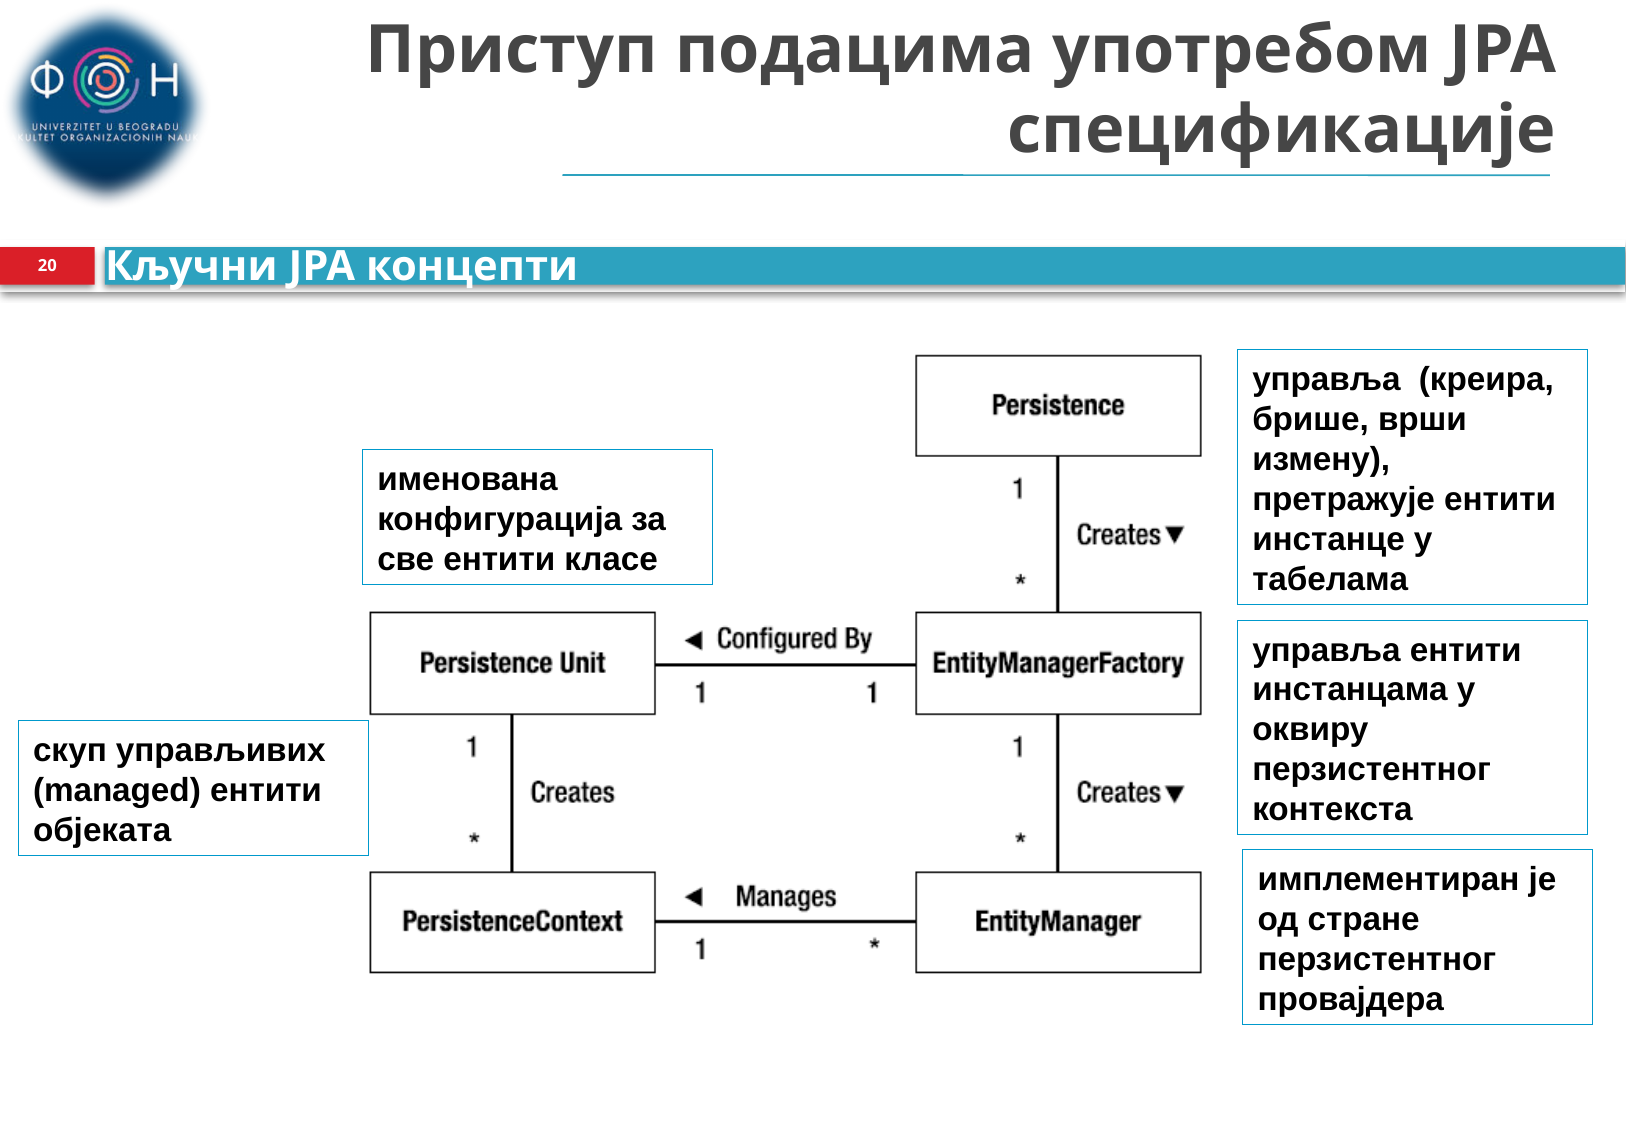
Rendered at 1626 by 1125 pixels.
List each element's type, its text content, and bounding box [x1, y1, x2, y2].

text_box скуп управљивих (managed) ентити објеката [18, 720, 306, 856]
title Приступ подацима употребом JPA спецификације [218, 14, 1575, 176]
text_box управља (креира, брише, врши измену), претражује ентити инстанце у табелама [1237, 349, 1588, 605]
picture [0, 0, 214, 213]
text_box имплементиран је од стране перзистентног провајдера [1242, 849, 1593, 1025]
picture [312, 722, 367, 854]
picture [312, 349, 1230, 987]
text_box управља ентити инстанцама у оквиру перзистентног контекста [1237, 620, 1588, 835]
text_box Кључни JPA концепти [87, 214, 1537, 298]
slide_number 20 [0, 245, 87, 286]
